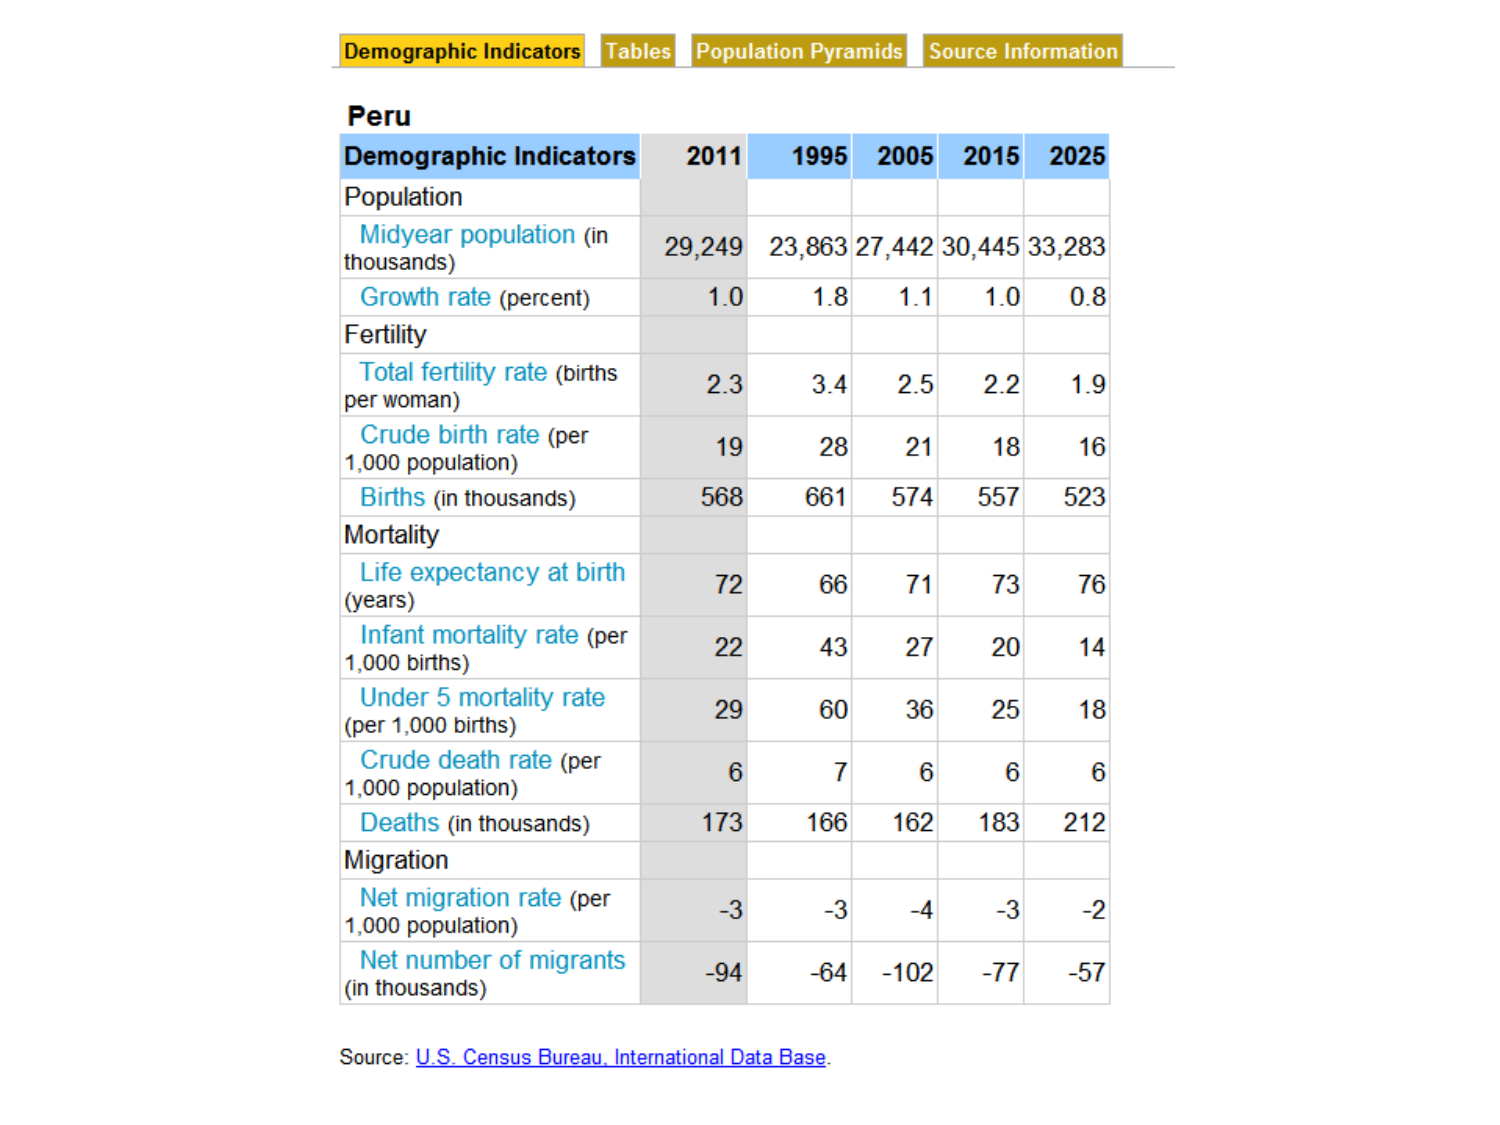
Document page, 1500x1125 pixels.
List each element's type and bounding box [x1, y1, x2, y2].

picture [324, 26, 1176, 1099]
